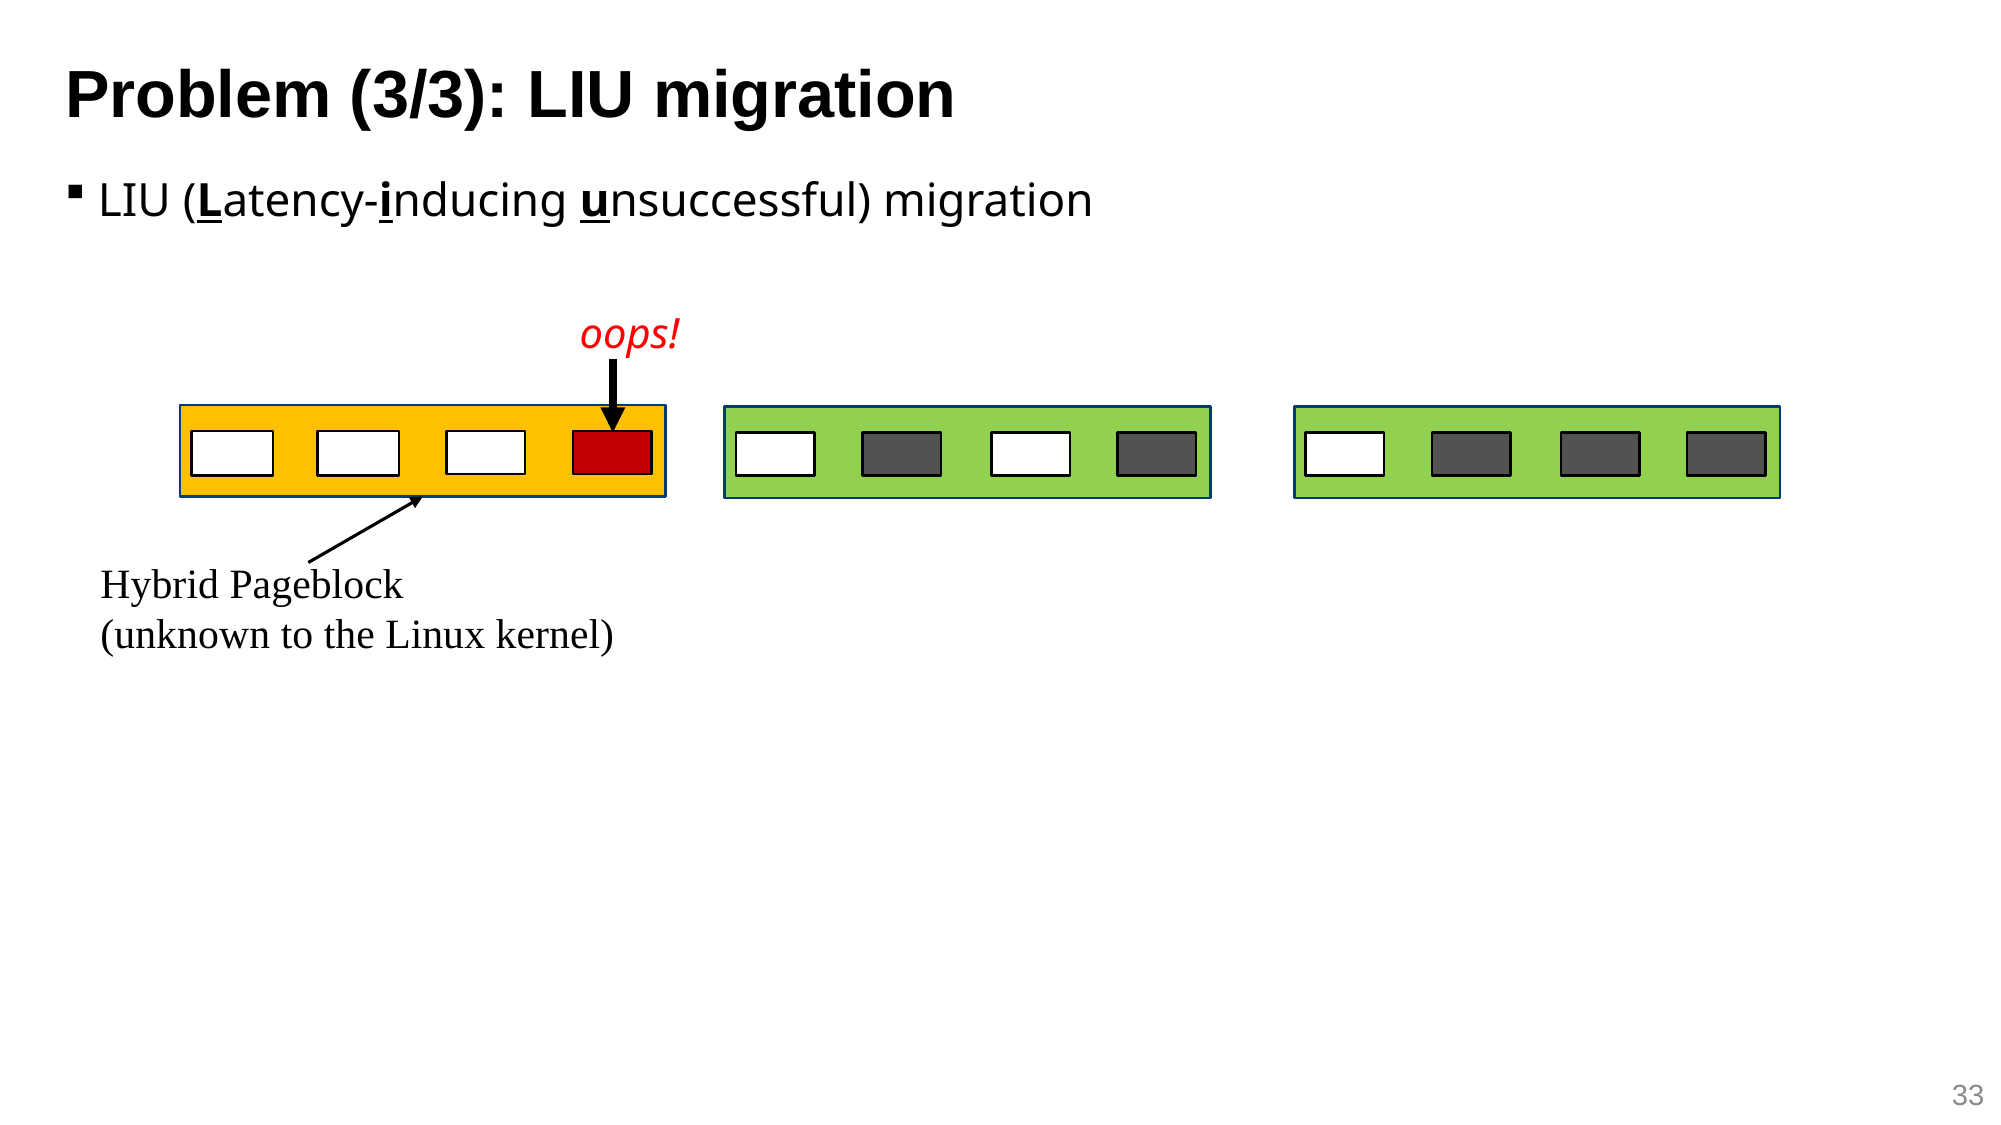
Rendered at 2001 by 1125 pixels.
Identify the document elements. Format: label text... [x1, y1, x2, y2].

text_box [316, 430, 400, 477]
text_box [308, 496, 423, 563]
text_box LIU (Latency-inducing unsuccessful) migration [49, 163, 1925, 233]
text_box [1686, 431, 1767, 477]
text_box Problem (3/3): LIU migration [50, 18, 1688, 138]
text_box [1560, 431, 1641, 477]
text_box [179, 404, 667, 498]
text_box [990, 431, 1071, 477]
text_box [735, 431, 816, 477]
text_box [723, 405, 1212, 499]
text_box [861, 431, 942, 477]
text_box [1293, 405, 1781, 499]
text_box [1431, 431, 1512, 477]
text_box [445, 430, 526, 475]
text_box [572, 430, 653, 475]
text_box Hybrid Pageblock (unknown to the Linux kernel) [85, 549, 774, 665]
text_box [190, 430, 274, 477]
text_box [1116, 431, 1197, 477]
slide_number 33 [1549, 1063, 2000, 1124]
text_box [1304, 431, 1385, 477]
text_box oops! [564, 299, 781, 365]
